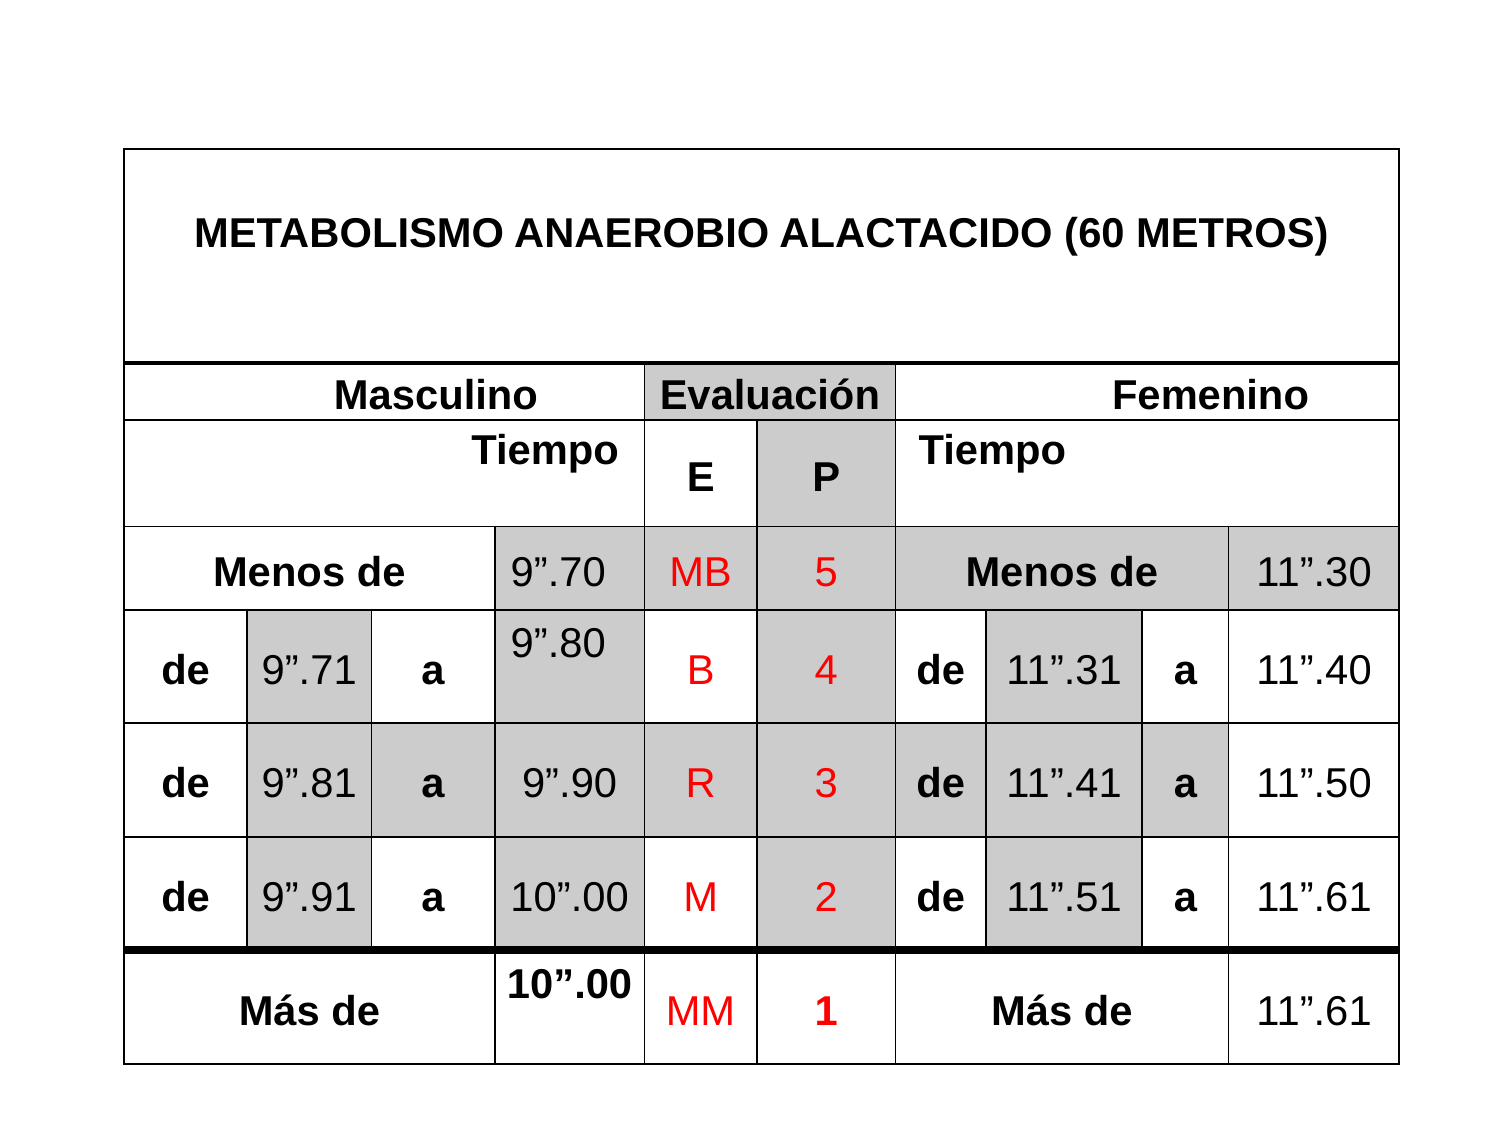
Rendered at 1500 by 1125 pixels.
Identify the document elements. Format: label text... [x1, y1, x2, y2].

table_cell a [372, 838, 494, 946]
table_cell 10”.00 [496, 838, 644, 946]
table_cell Evaluación [645, 365, 895, 419]
table_cell 9”.81 [248, 724, 371, 836]
table_cell 1 [758, 954, 895, 1063]
table_cell 11”.31 [987, 611, 1141, 722]
table_cell de [896, 611, 985, 722]
table_cell R [645, 724, 756, 836]
table_cell 11”.51 [987, 838, 1141, 946]
table_cell de [125, 611, 246, 722]
table_cell 11”.61 [1229, 954, 1398, 1063]
table_cell a [1143, 724, 1228, 836]
table_cell de [125, 724, 246, 836]
table_cell Tiempo [125, 421, 644, 526]
table_cell 9”.71 [248, 611, 371, 722]
table_cell a [1143, 611, 1228, 722]
table_cell 9”.70 [496, 527, 644, 609]
table_cell de [896, 724, 985, 836]
table_cell 11”.50 [1229, 724, 1398, 836]
table_cell Femenino [896, 365, 1398, 419]
table_cell MM [645, 954, 756, 1063]
table_cell 9”.90 [496, 724, 644, 836]
table_cell 11”.30 [1229, 527, 1398, 609]
table_cell a [1143, 838, 1228, 946]
table_cell B [645, 611, 756, 722]
table_cell M [645, 838, 756, 946]
table_cell 5 [758, 527, 895, 609]
table_cell 2 [758, 838, 895, 946]
table_cell Masculino [125, 365, 644, 419]
table_cell a [372, 611, 494, 722]
table_header METABOLISMO ANAEROBIO ALACTACIDO (60 METROS) [125, 150, 1398, 361]
table_cell Menos de [896, 527, 1228, 609]
table_cell 11”.40 [1229, 611, 1398, 722]
table_cell Menos de [125, 527, 494, 609]
table_cell P [758, 421, 895, 526]
table_cell Tiempo [896, 421, 1398, 526]
table_cell a [372, 724, 494, 836]
table_cell de [125, 838, 246, 946]
table_cell Más de [896, 954, 1228, 1063]
table_cell 10”.00 [496, 954, 644, 1063]
table_cell 3 [758, 724, 895, 836]
table_cell 4 [758, 611, 895, 722]
table_cell 11”.61 [1229, 838, 1398, 946]
table_cell 9”.91 [248, 838, 371, 946]
table_cell Más de [125, 954, 494, 1063]
table_cell 9”.80 [496, 611, 644, 722]
table_cell MB [645, 527, 756, 609]
table_cell E [645, 421, 756, 526]
table_cell de [896, 838, 985, 946]
table_cell 11”.41 [987, 724, 1141, 836]
